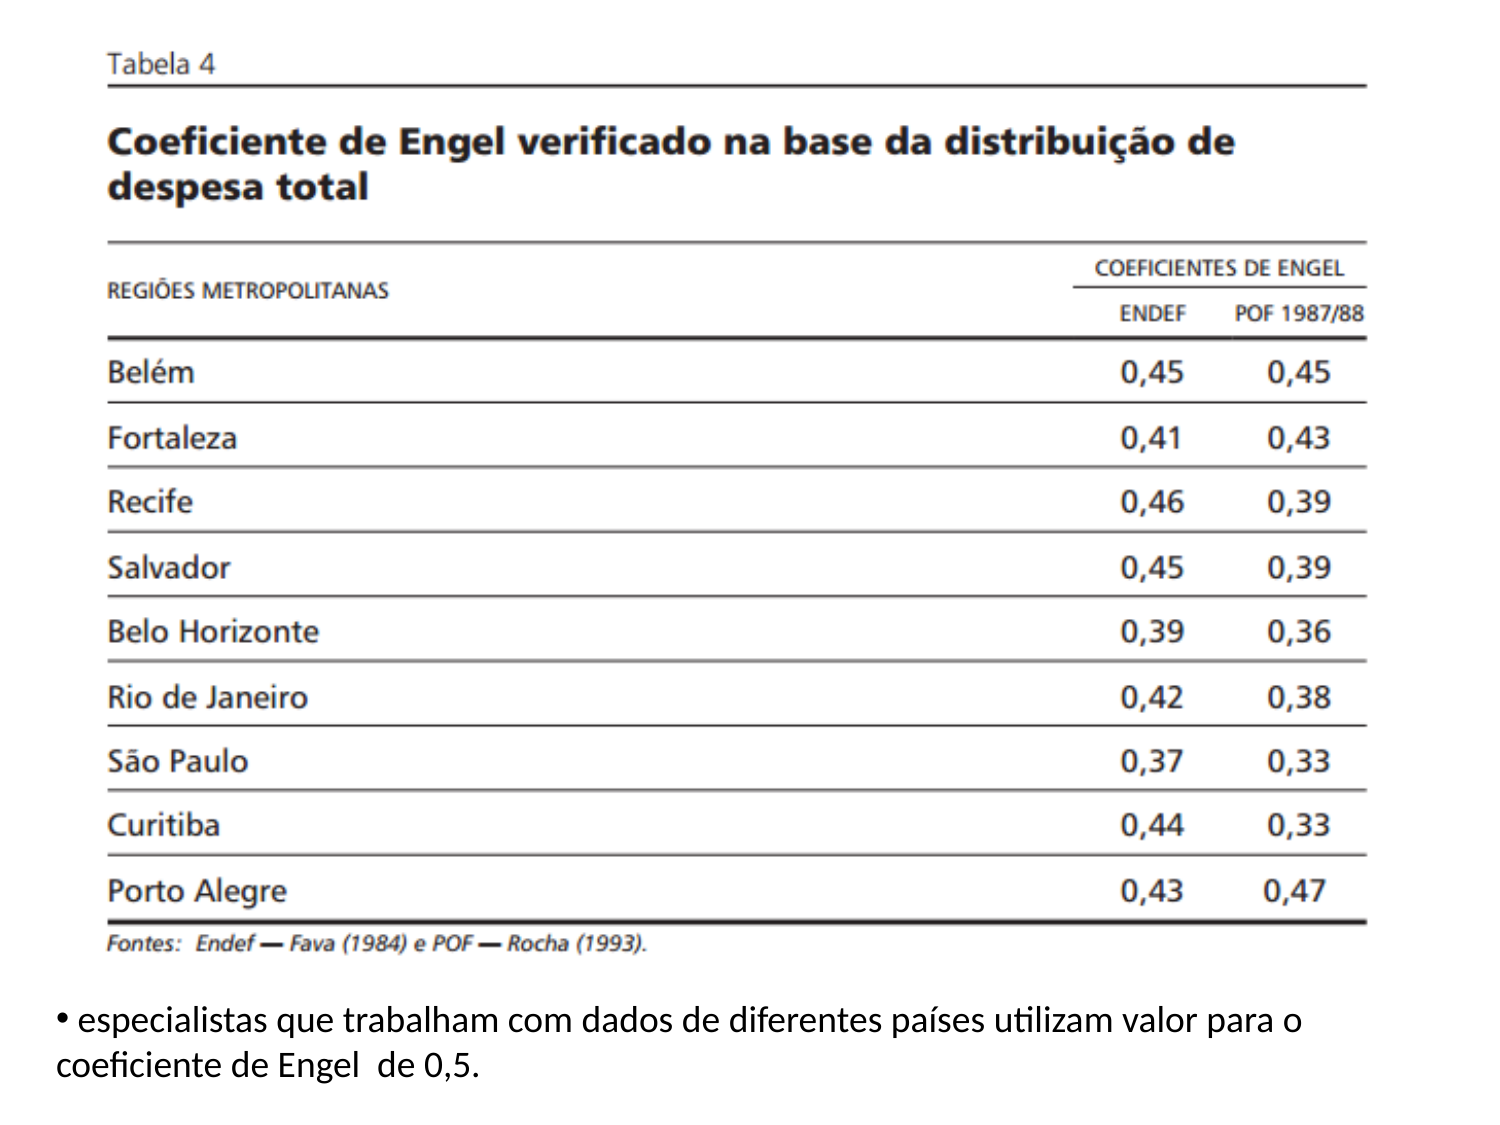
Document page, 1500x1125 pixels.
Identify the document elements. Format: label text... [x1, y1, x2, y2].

picture [100, 18, 1377, 966]
text_box especialistas que trabalham com dados de diferentes países utilizam valor para o coeficiente de Engel de 0,5. [41, 987, 1459, 1093]
